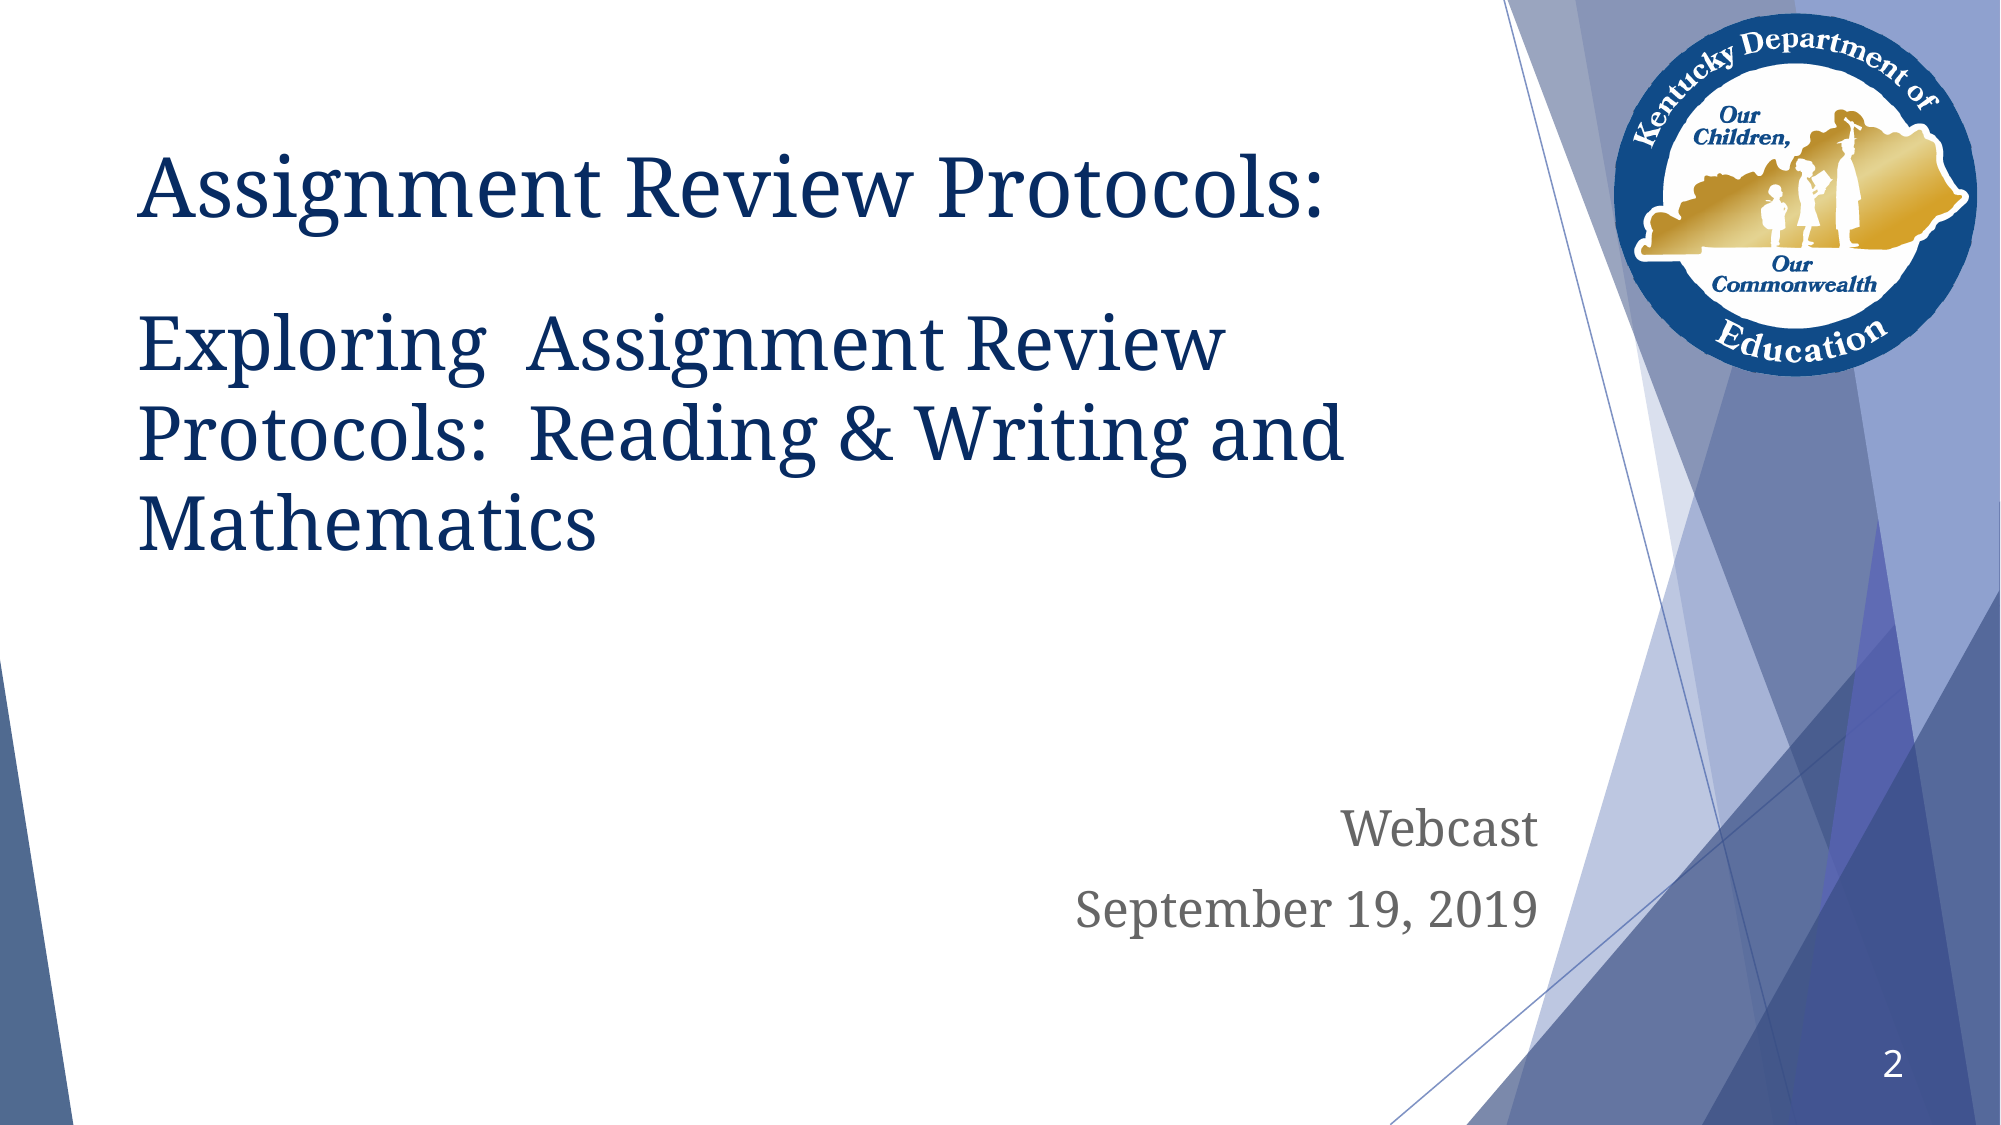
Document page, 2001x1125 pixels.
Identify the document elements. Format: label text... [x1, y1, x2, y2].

picture [1598, 0, 1989, 390]
title [91, 42, 1567, 259]
list Assignment Review Protocols: Exploring Assignment Review Protocols: Reading & Writing and Mathematics Webcast September 19, 2019 [122, 118, 1555, 1023]
slide_number 2 [1807, 1035, 1920, 1095]
